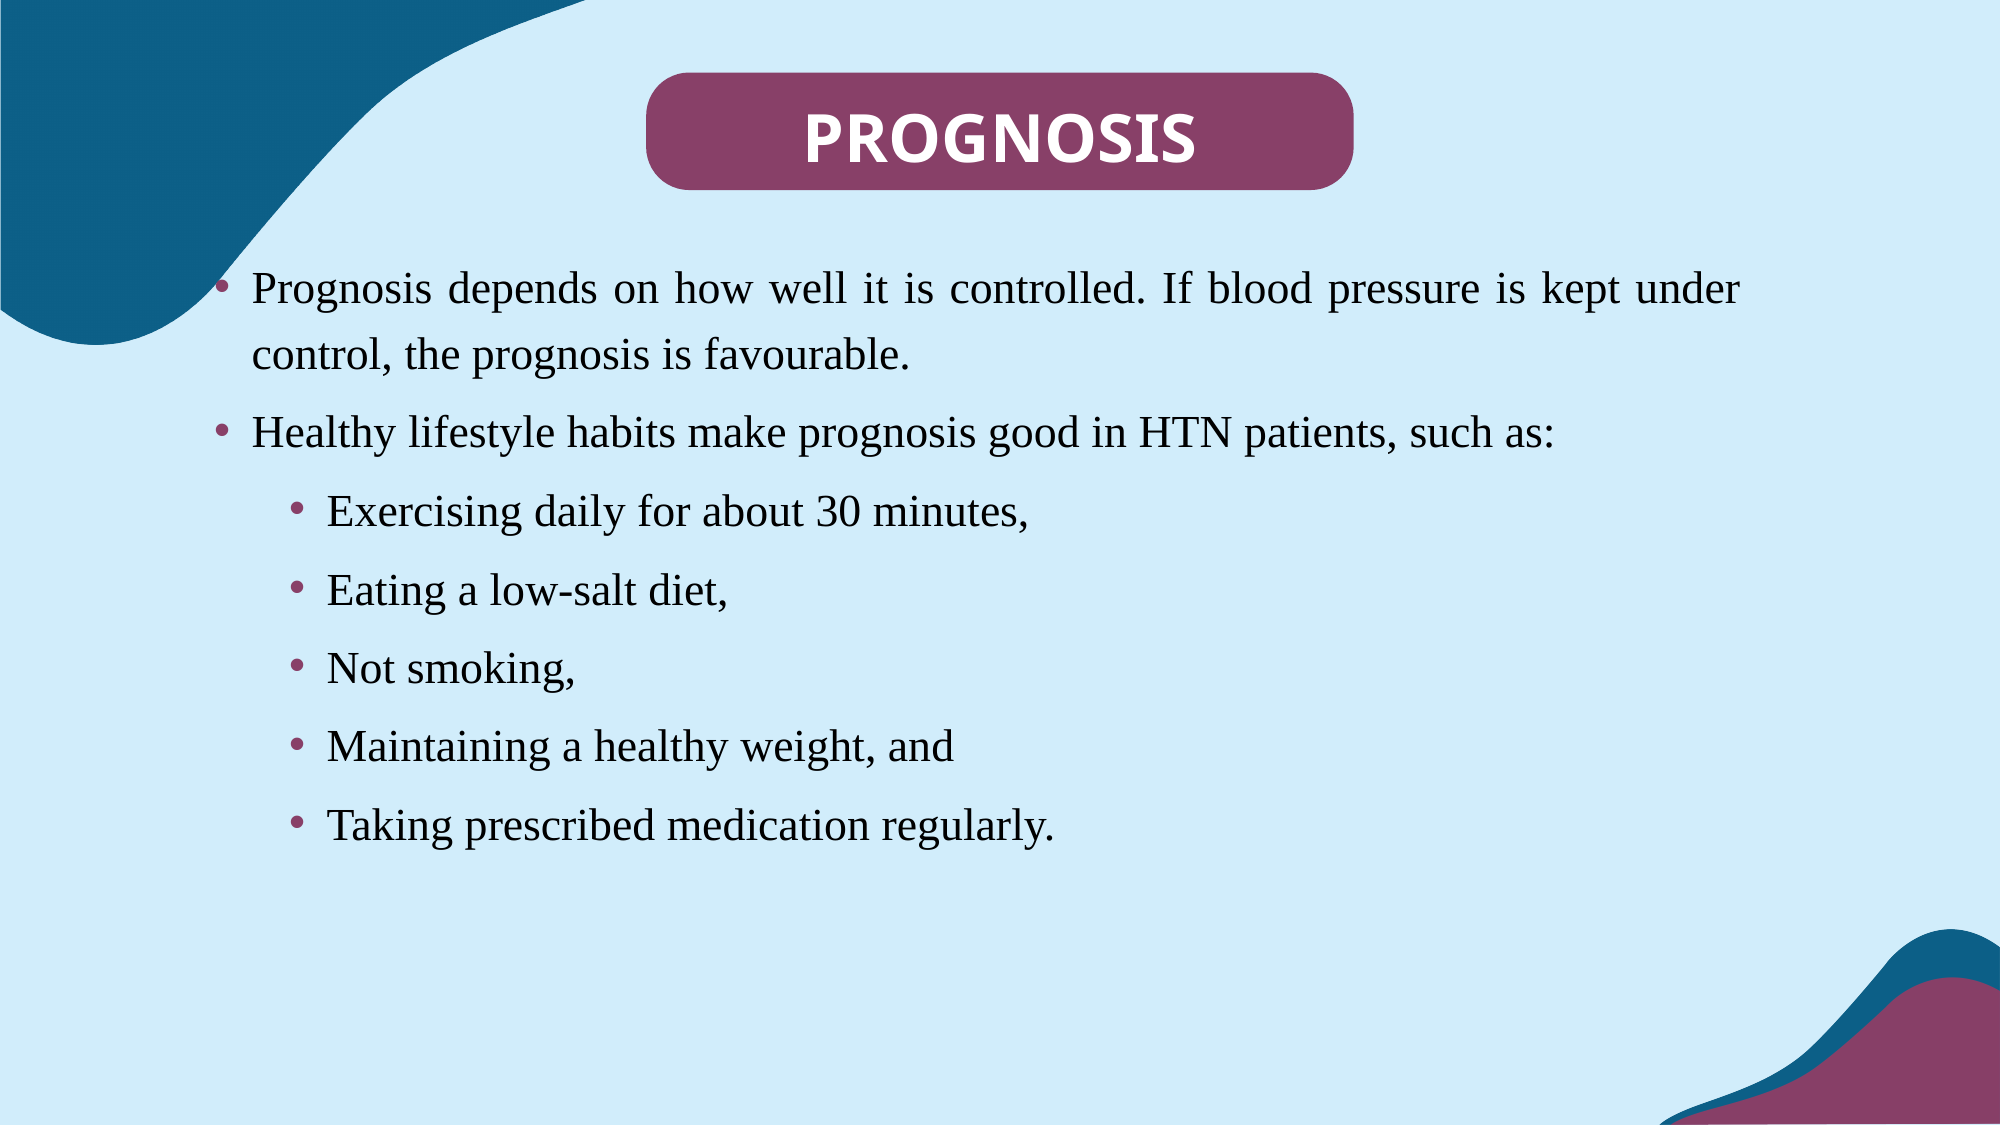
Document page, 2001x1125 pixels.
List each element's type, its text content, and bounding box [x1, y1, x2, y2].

picture [1659, 929, 2000, 1125]
list Prognosis depends on how well it is controlled. If blood pressure is kept under control, the prognosis is favourable. Healthy lifestyle habits make prognosis good in HTN patients, such as: Exercising daily for about 30 minutes, Eating a low-salt diet, Not smoking, Maintaining a healthy weight, and Taking prescribed medication regularly. [199, 239, 1757, 933]
title PROGNOSIS [721, 82, 1279, 200]
text_box [645, 71, 1355, 192]
picture [2, 0, 658, 345]
